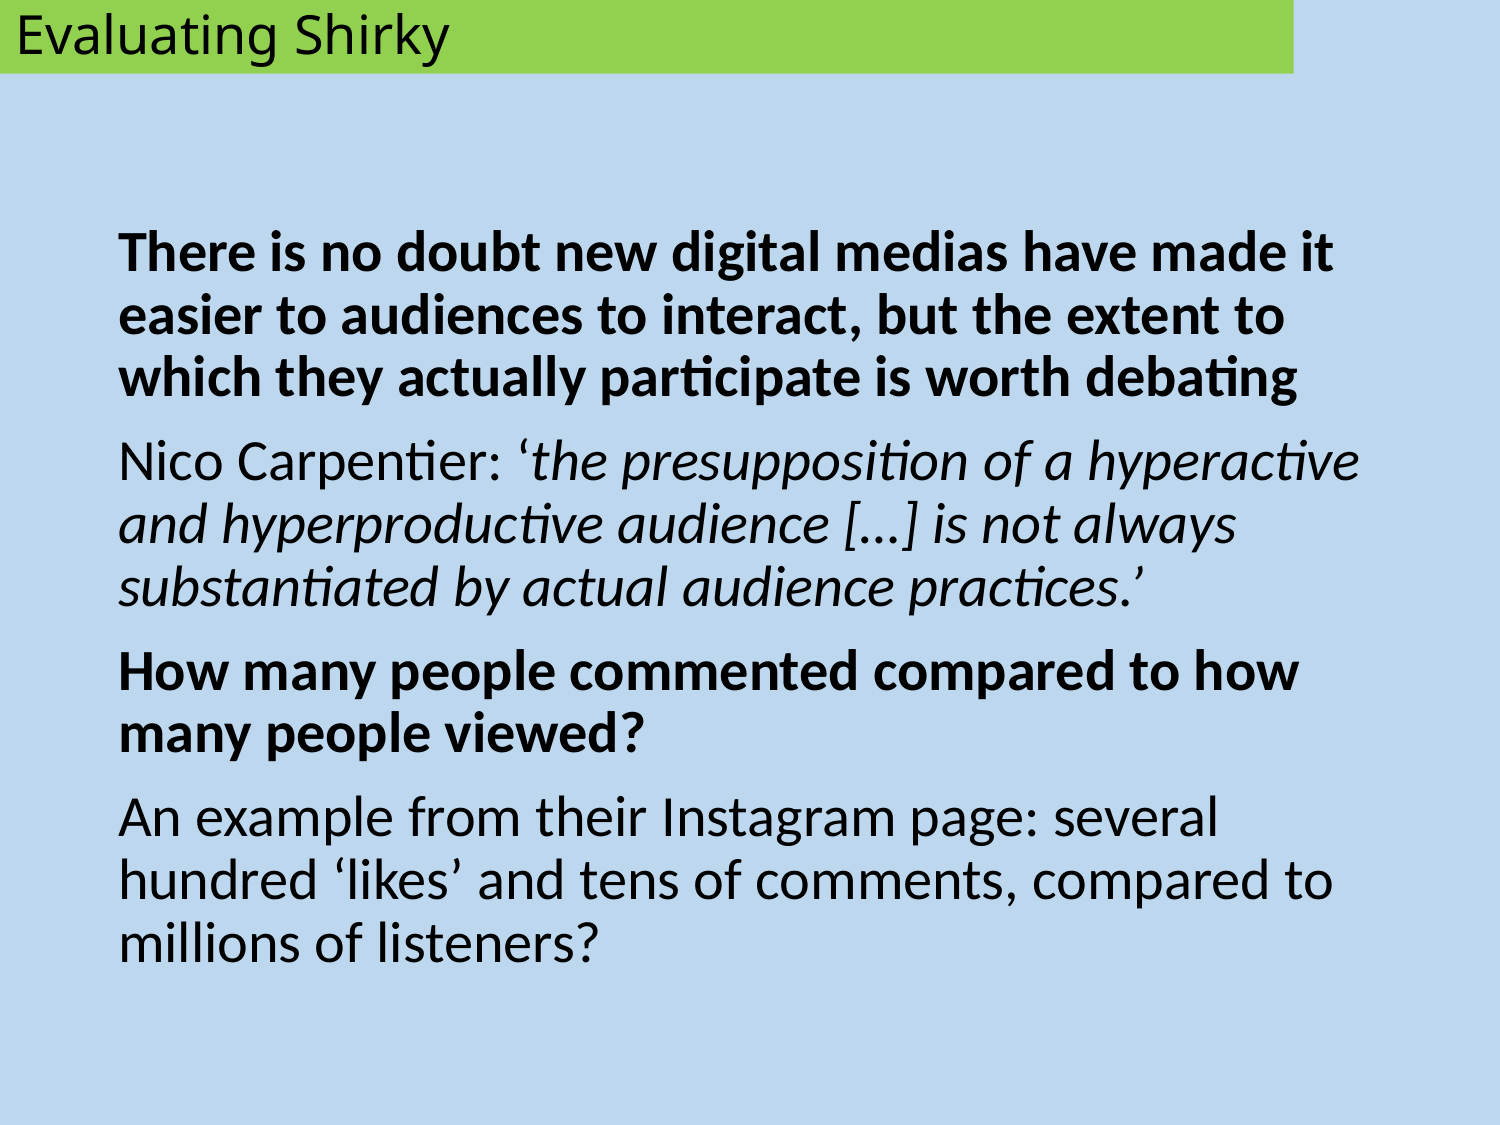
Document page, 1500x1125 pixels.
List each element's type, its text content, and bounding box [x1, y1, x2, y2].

list There is no doubt new digital medias have made it easier to audiences to interact, but the extent to which they actually participate is worth debating Nico Carpentier: ‘the presupposition of a hyperactive and hyperproductive audience […] is not always substantiated by actual audience practices.’ How many people commented compared to how many people viewed? An example from their Instagram page: several hundred ‘likes’ and tens of comments, compared to millions of listeners? [103, 213, 1397, 1014]
title Evaluating Shirky [0, 0, 1294, 74]
